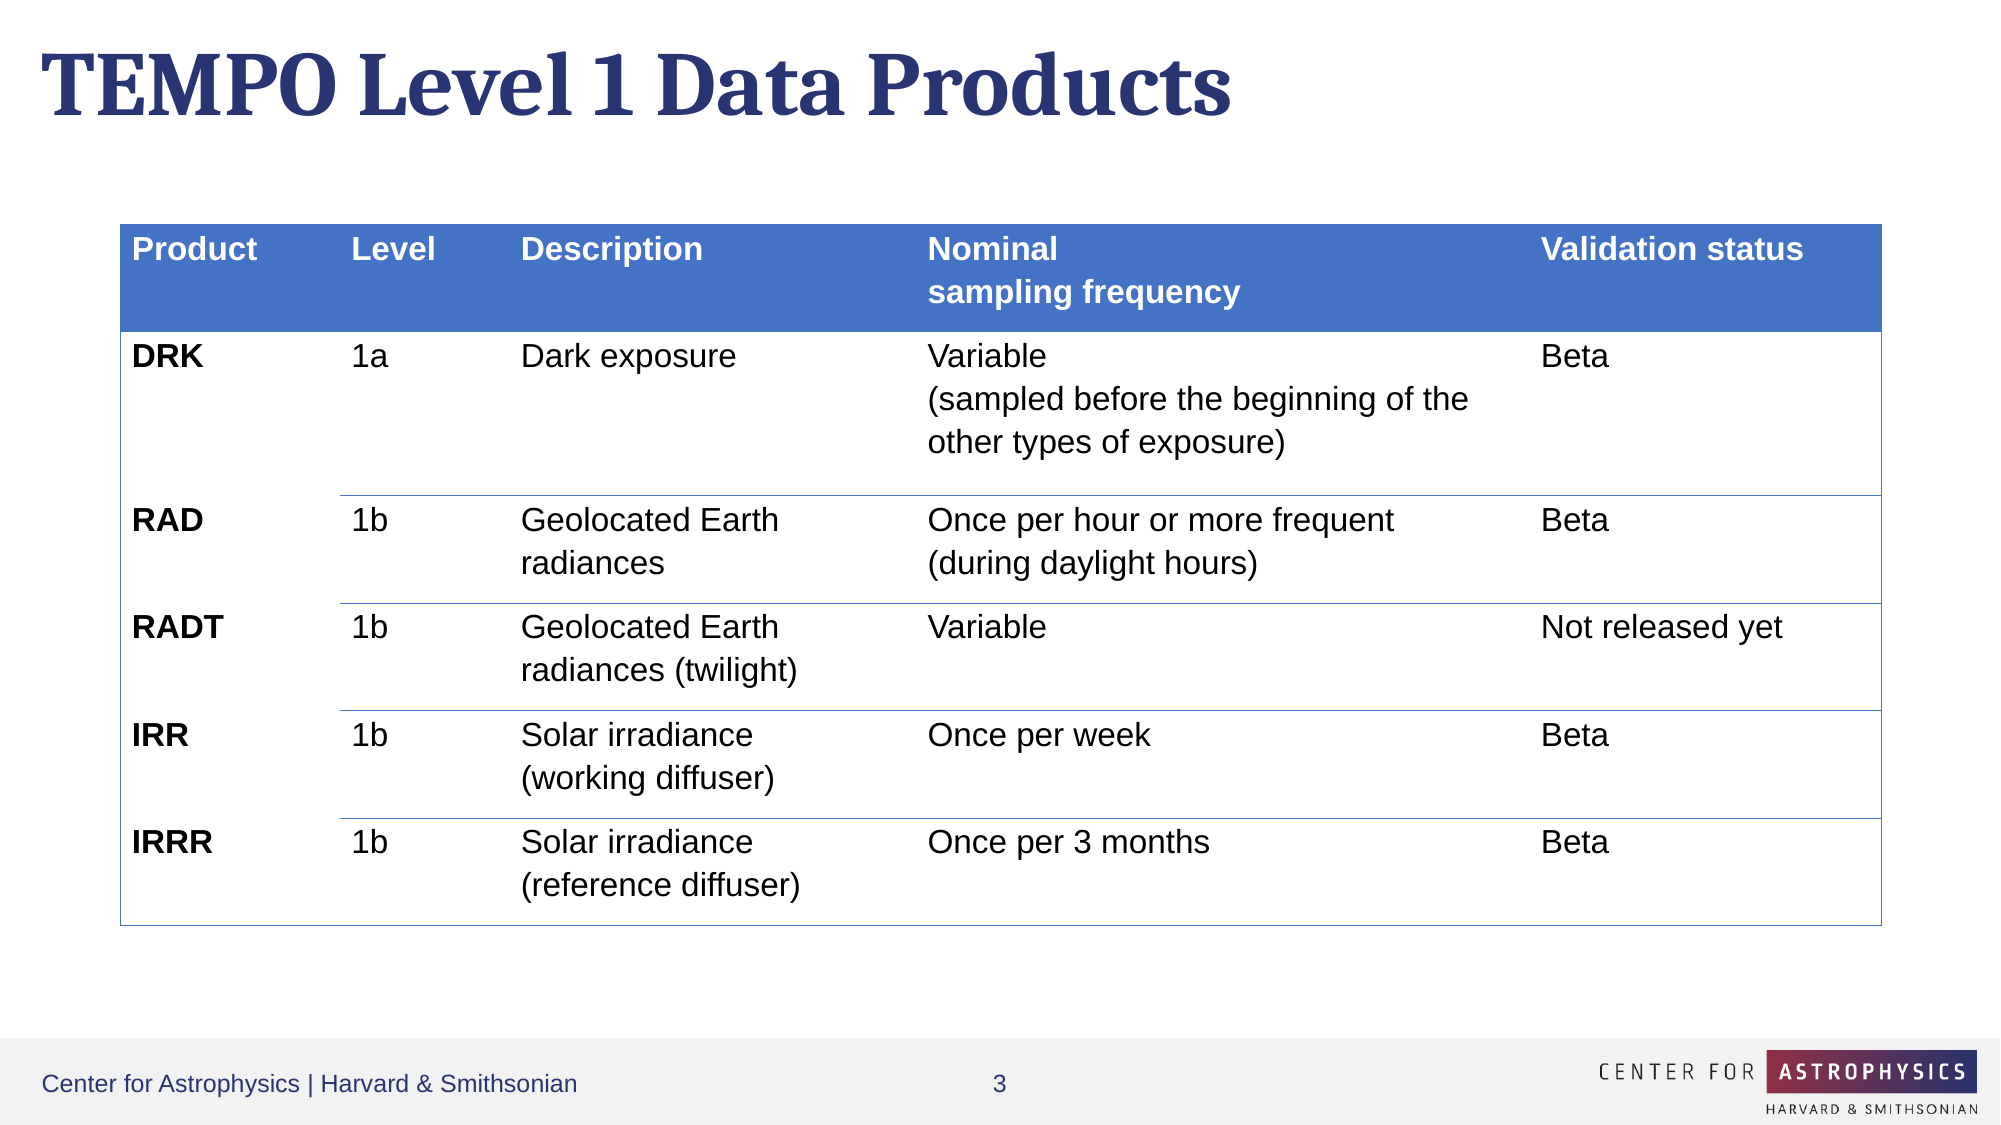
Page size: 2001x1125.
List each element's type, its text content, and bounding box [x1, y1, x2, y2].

table_cell Beta [1530, 332, 1881, 495]
table_cell Once per 3 months [916, 819, 1530, 925]
slide_number 3 [774, 1052, 1225, 1113]
table_cell 1b [340, 819, 510, 925]
table_header Validation status [1530, 225, 1881, 331]
table_cell Beta [1530, 711, 1881, 818]
table_cell Geolocated Earth radiances [510, 496, 916, 603]
table_cell IRRR [121, 818, 340, 925]
table_cell Solar irradiance (working diffuser) [510, 711, 916, 818]
table_cell RAD [121, 495, 340, 603]
table_cell Variable (sampled before the beginning of the other types of exposure) [916, 332, 1530, 495]
table_cell 1b [340, 604, 510, 710]
table_cell Beta [1530, 496, 1881, 603]
table_cell Geolocated Earth radiances (twilight) [510, 604, 916, 710]
table_cell 1a [340, 332, 510, 495]
title TEMPO Level 1 Data Products [26, 22, 1977, 150]
table_cell DRK [121, 332, 340, 495]
table_cell Once per week [916, 711, 1530, 818]
footer Center for Astrophysics | Harvard & Smithsonian [26, 1052, 702, 1113]
table_cell Variable [916, 604, 1530, 710]
table_cell Dark exposure [510, 332, 916, 495]
table_cell Beta [1530, 819, 1881, 925]
table_cell Not released yet [1530, 604, 1881, 710]
table_header Description [510, 225, 916, 331]
picture [1600, 1050, 1977, 1114]
table_cell 1b [340, 711, 510, 818]
table_cell RADT [121, 603, 340, 711]
table_cell 1b [340, 496, 510, 603]
table_header Nominal sampling frequency [916, 225, 1530, 331]
table_cell Solar irradiance (reference diffuser) [510, 819, 916, 925]
table_cell Once per hour or more frequent (during daylight hours) [916, 496, 1530, 603]
table_header Level [340, 225, 510, 331]
table_cell IRR [121, 711, 340, 818]
table_header Product [121, 225, 340, 332]
